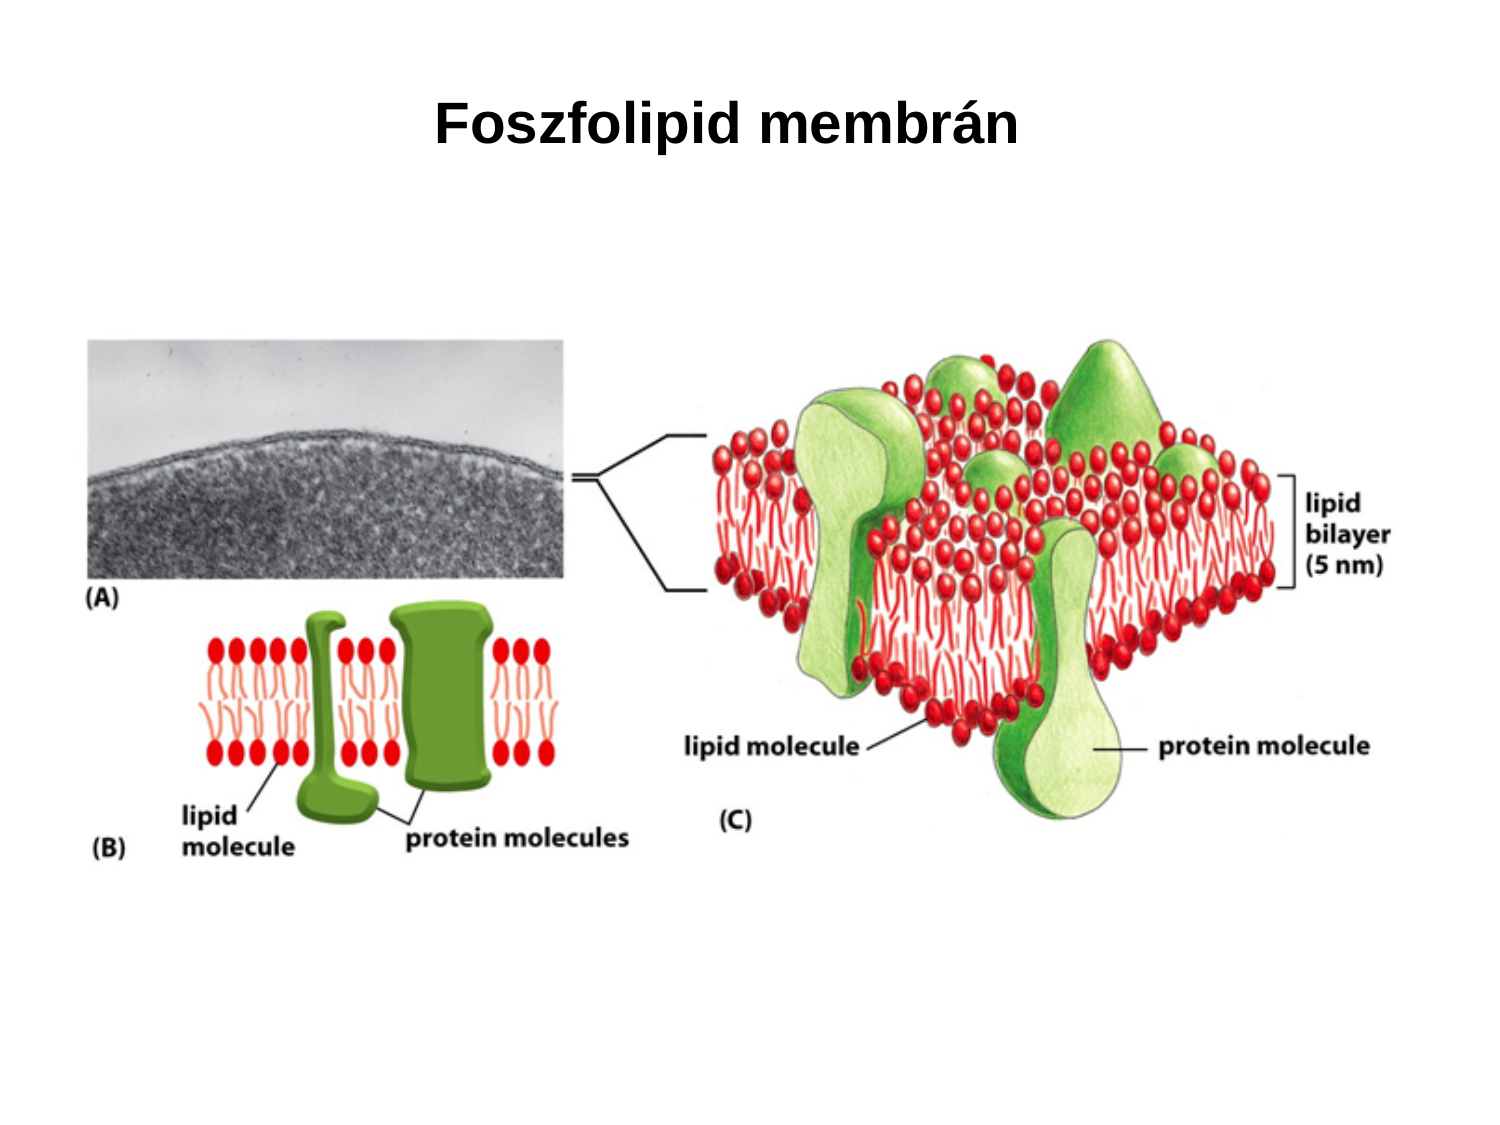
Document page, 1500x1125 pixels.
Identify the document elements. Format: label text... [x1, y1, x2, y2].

text_box Foszfolipid membrán [420, 78, 1036, 163]
picture [58, 321, 1419, 895]
